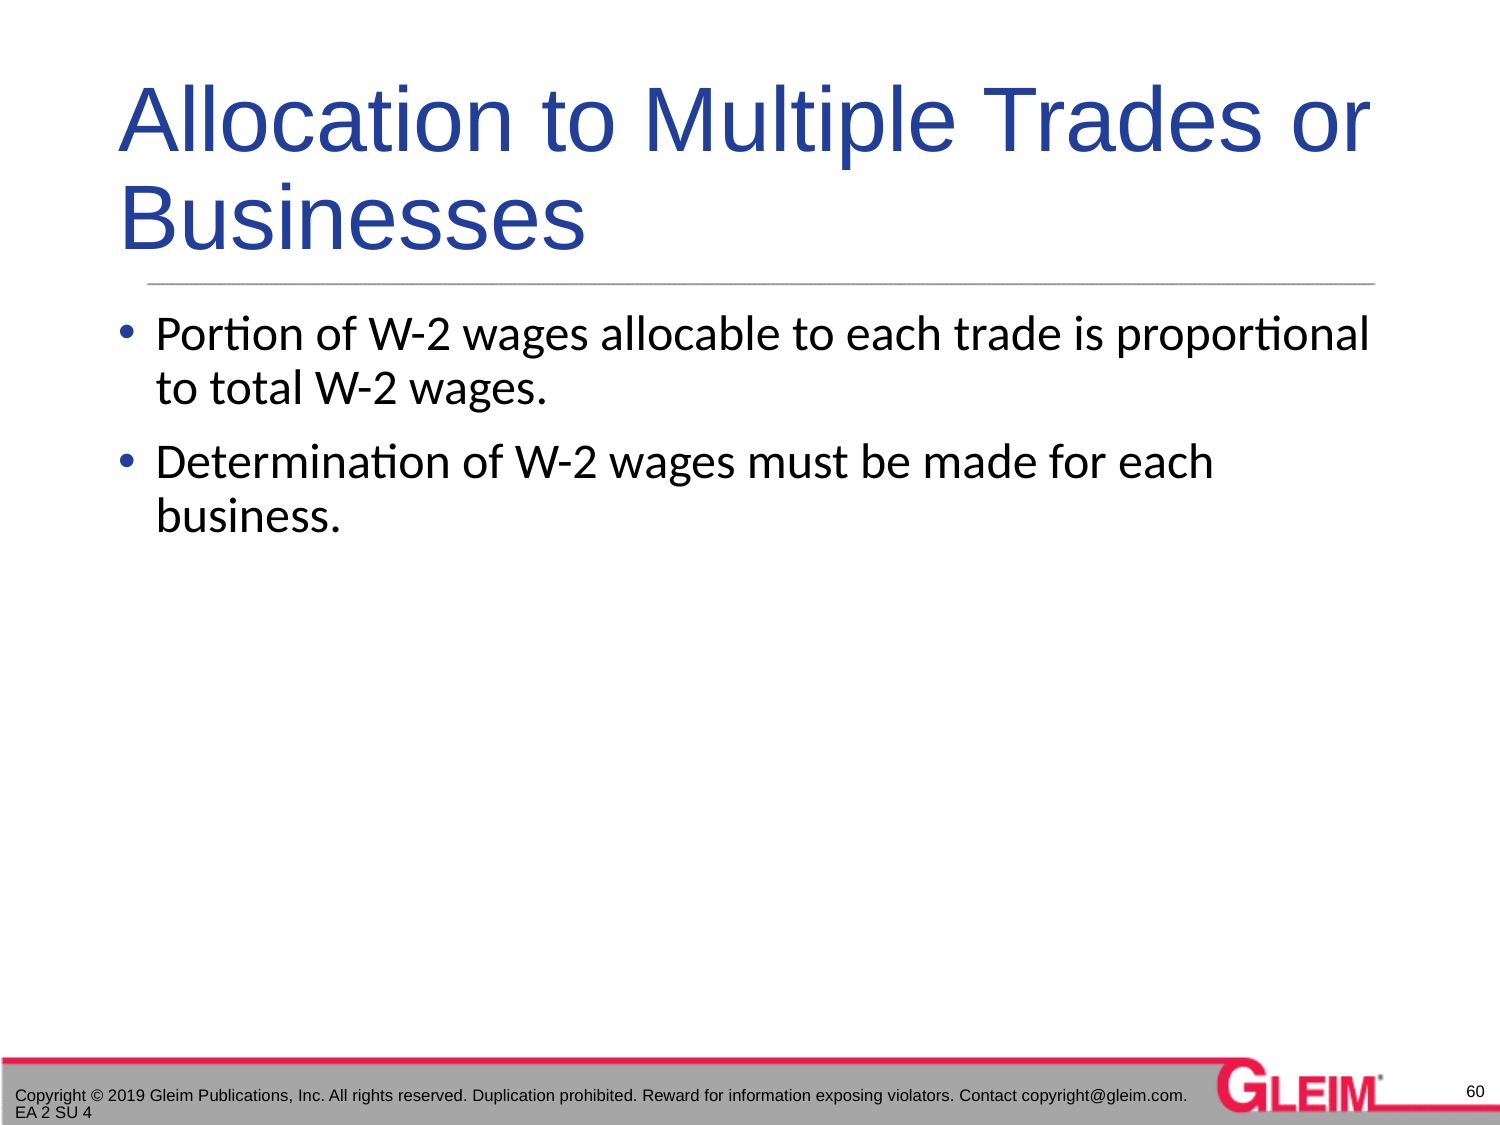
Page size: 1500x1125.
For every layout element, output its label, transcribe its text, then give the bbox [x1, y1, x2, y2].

list Portion of W-2 wages allocable to each trade is proportional to total W-2 wages. Determination of W-2 wages must be made for each business. [103, 299, 1397, 1061]
picture [0, 0, 1500, 1125]
title Allocation to Multiple Trades or Businesses [103, 59, 1397, 278]
footer Copyright © 2019 Gleim Publications, Inc. All rights reserved. Duplication prohibited. Reward for information exposing violators. Contact copyright@gleim.com. EA 2 SU 4 [0, 1065, 1218, 1125]
slide_number 60 [1428, 1060, 1500, 1121]
